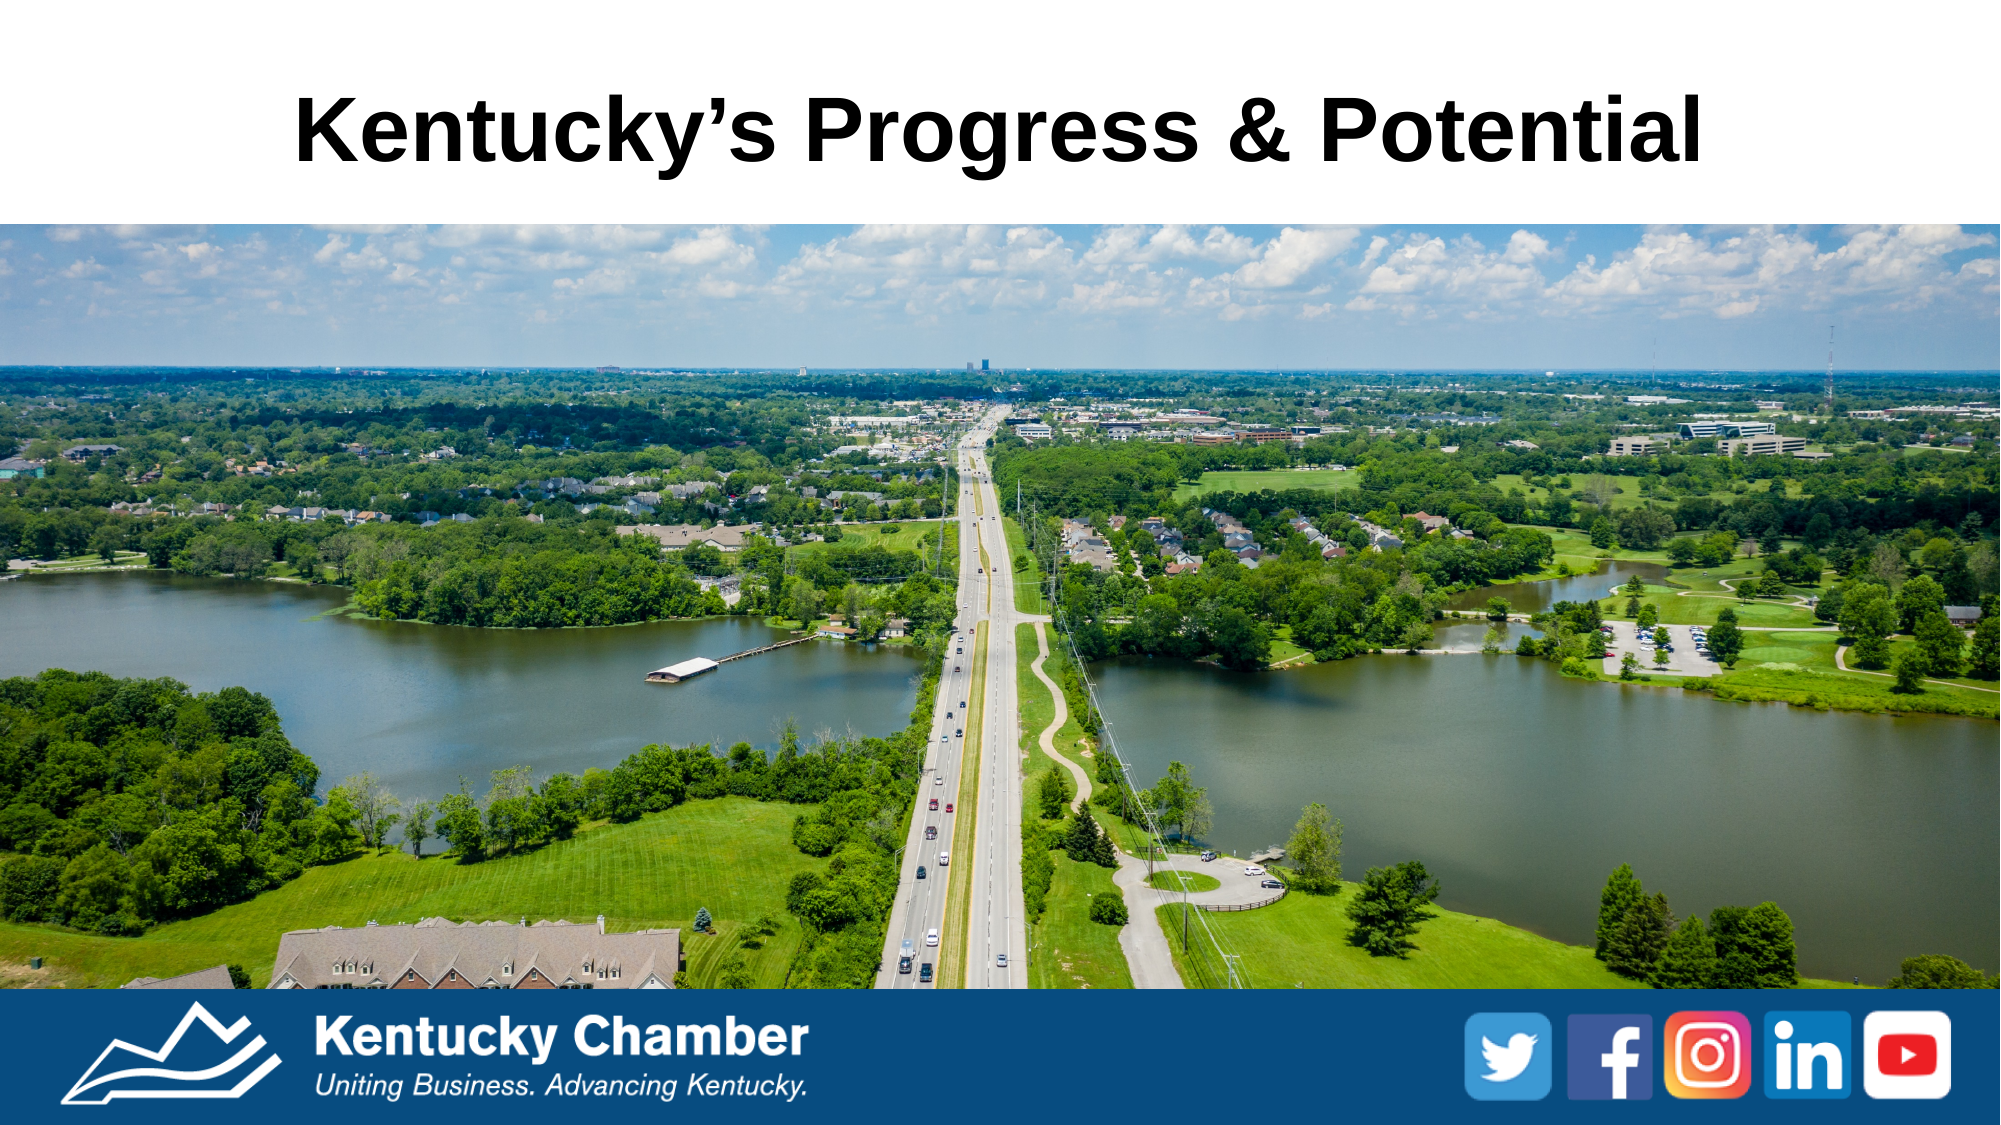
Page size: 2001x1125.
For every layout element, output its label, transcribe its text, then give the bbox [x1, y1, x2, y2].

title Kentucky’s Progress & Potential [0, 59, 2000, 204]
picture [0, 224, 2000, 1125]
picture [49, 386, 65, 391]
